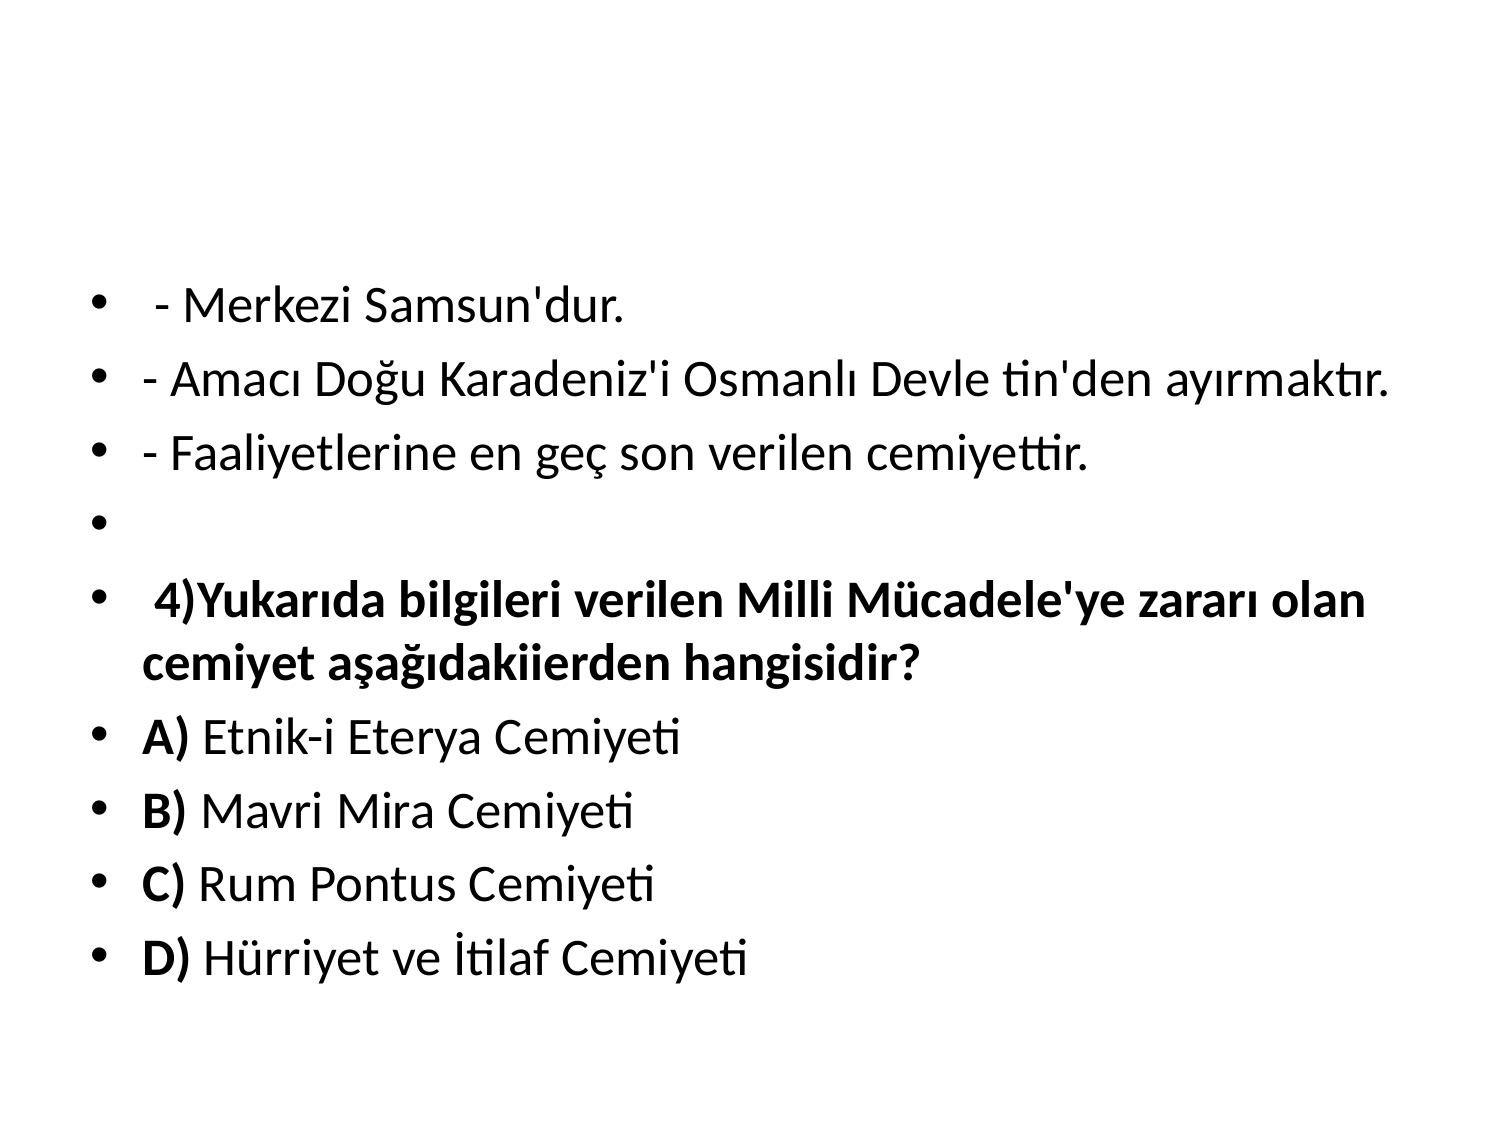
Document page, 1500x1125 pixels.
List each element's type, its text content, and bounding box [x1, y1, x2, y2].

list - Merkezi Samsun'dur. - Amacı Doğu Karadeniz'i Osmanlı Devle tin'den ayırmaktır. - Faaliyetlerine en geç son verilen cemiyettir. 4)Yukarıda bilgileri verilen Milli Mücadele'ye zararı olan cemiyet aşağıdakiierden hangisidir? A) Etnik-i Eterya Cemiyeti B) Mavri Mira Cemiyeti C) Rum Pontus Cemiyeti D) Hürriyet ve İtilaf Cemiyeti [75, 262, 1425, 1005]
